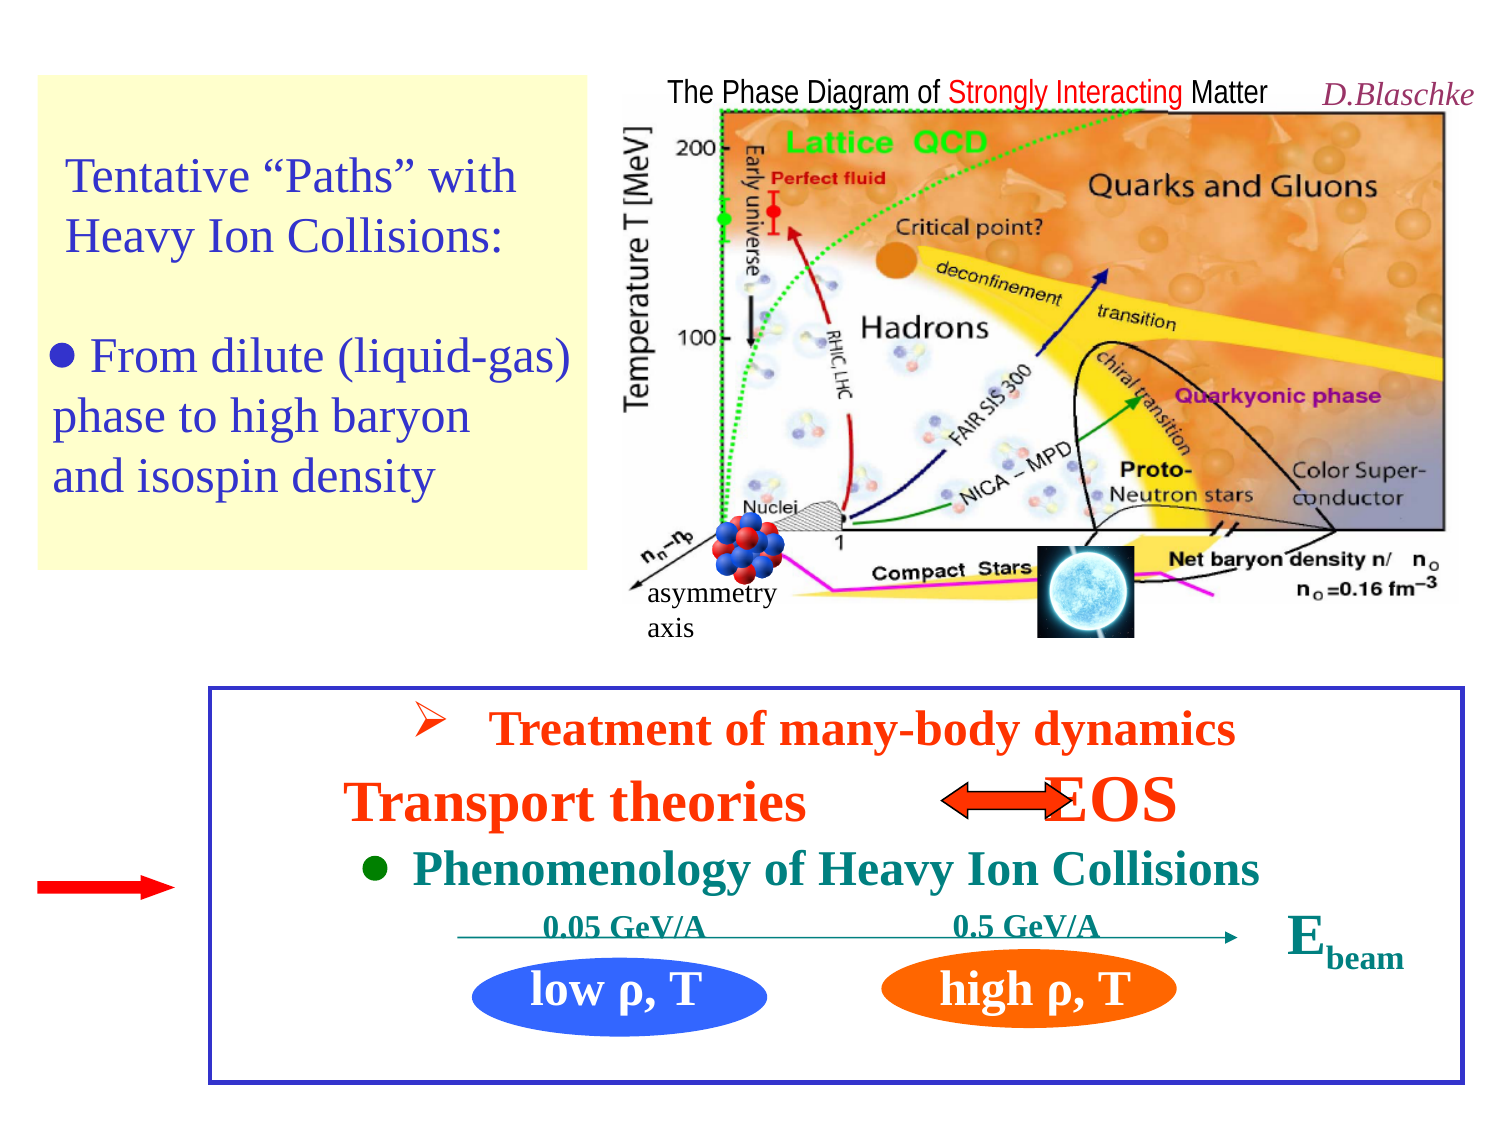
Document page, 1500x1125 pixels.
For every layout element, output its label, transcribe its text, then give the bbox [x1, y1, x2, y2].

text_box asymmetry axis [632, 622, 793, 651]
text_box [591, 62, 1485, 614]
picture [708, 508, 788, 588]
picture [1037, 546, 1135, 638]
text_box [49, 342, 75, 368]
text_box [37, 687, 1463, 1087]
text_box Tentative “Paths” with Heavy Ion Collisions: From dilute (liquid-gas) phase to high baryon and isospin density [37, 75, 586, 570]
